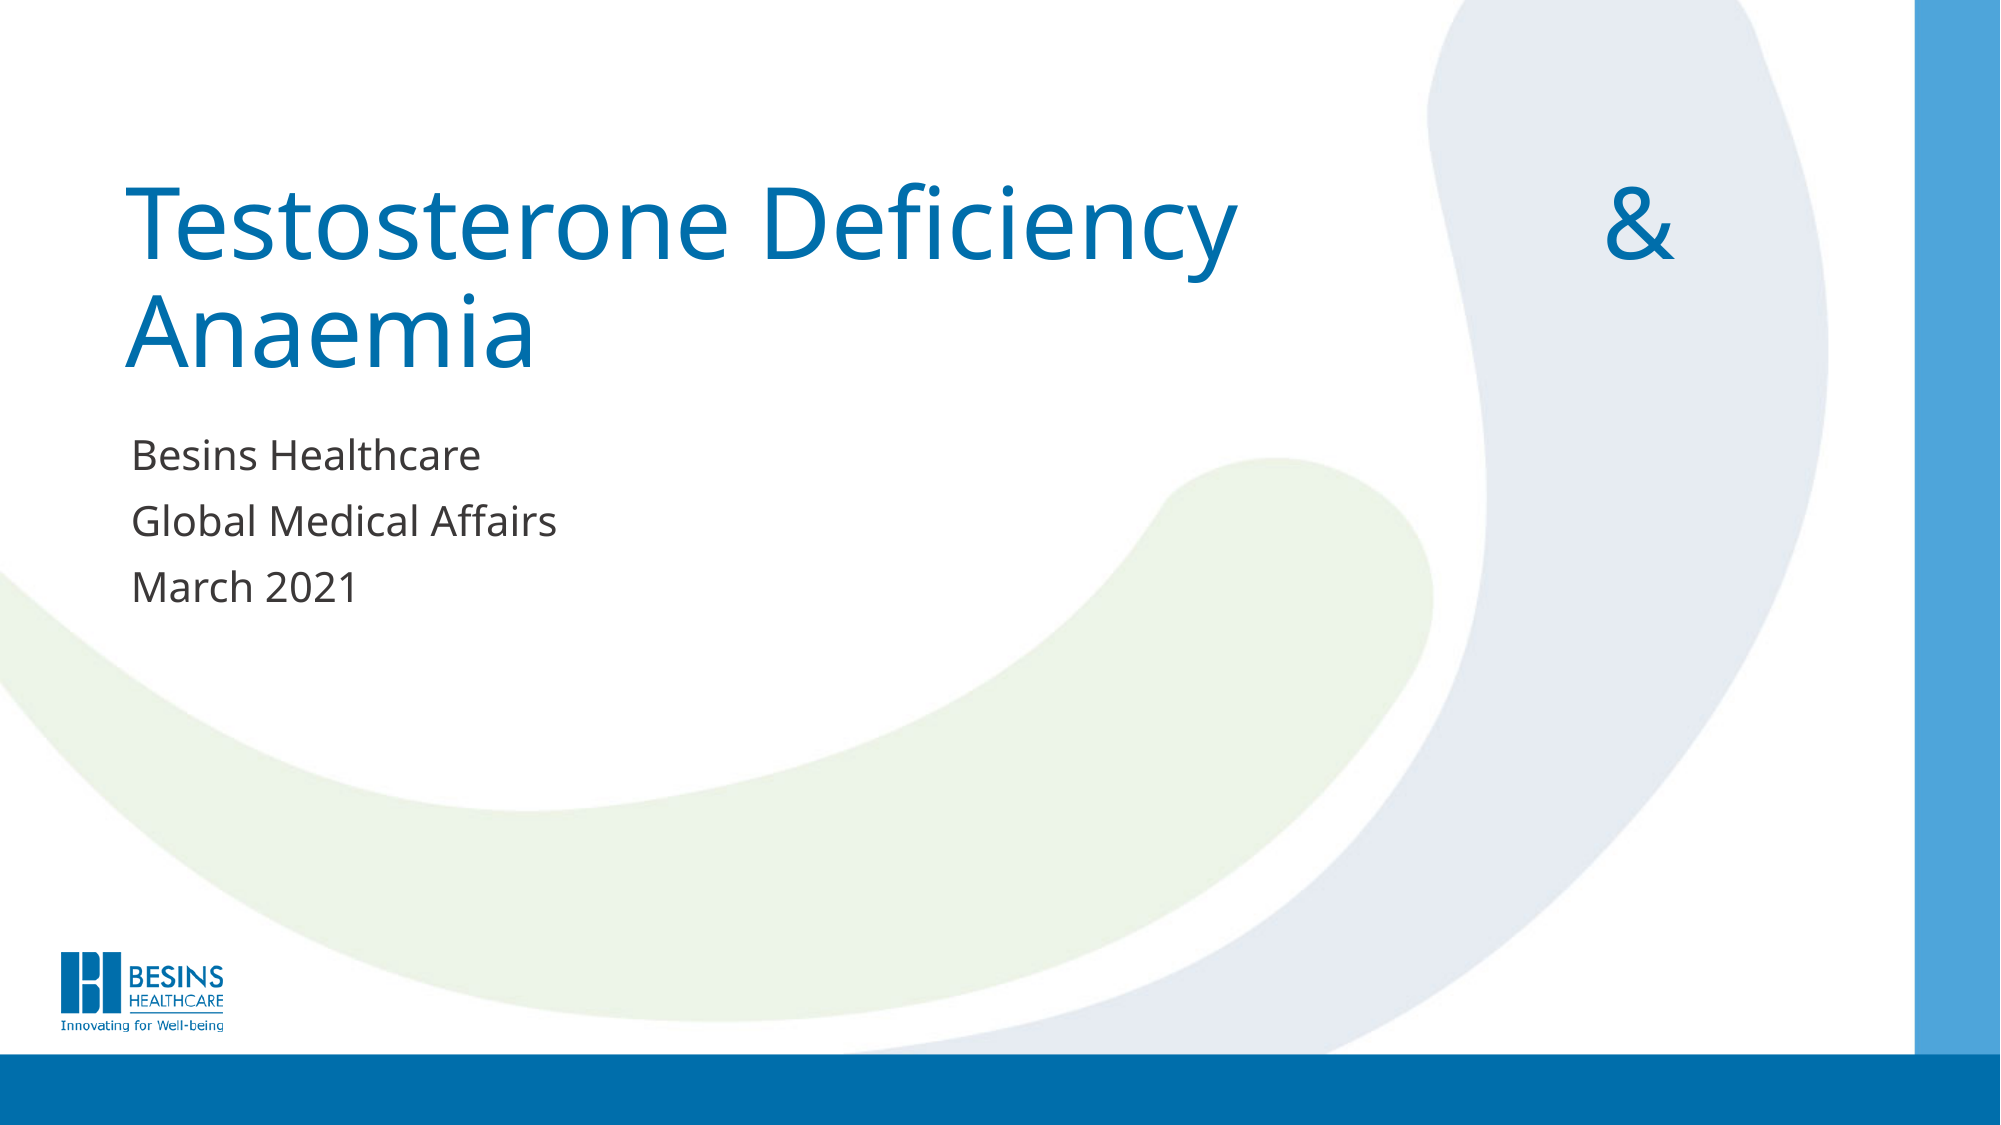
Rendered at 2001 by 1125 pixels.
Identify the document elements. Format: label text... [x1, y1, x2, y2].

picture [0, 0, 2000, 1125]
subtitle Besins Healthcare Global Medical Affairs March 2021 [115, 426, 1506, 834]
title Testosterone Deficiency & Anaemia [110, 75, 1829, 397]
